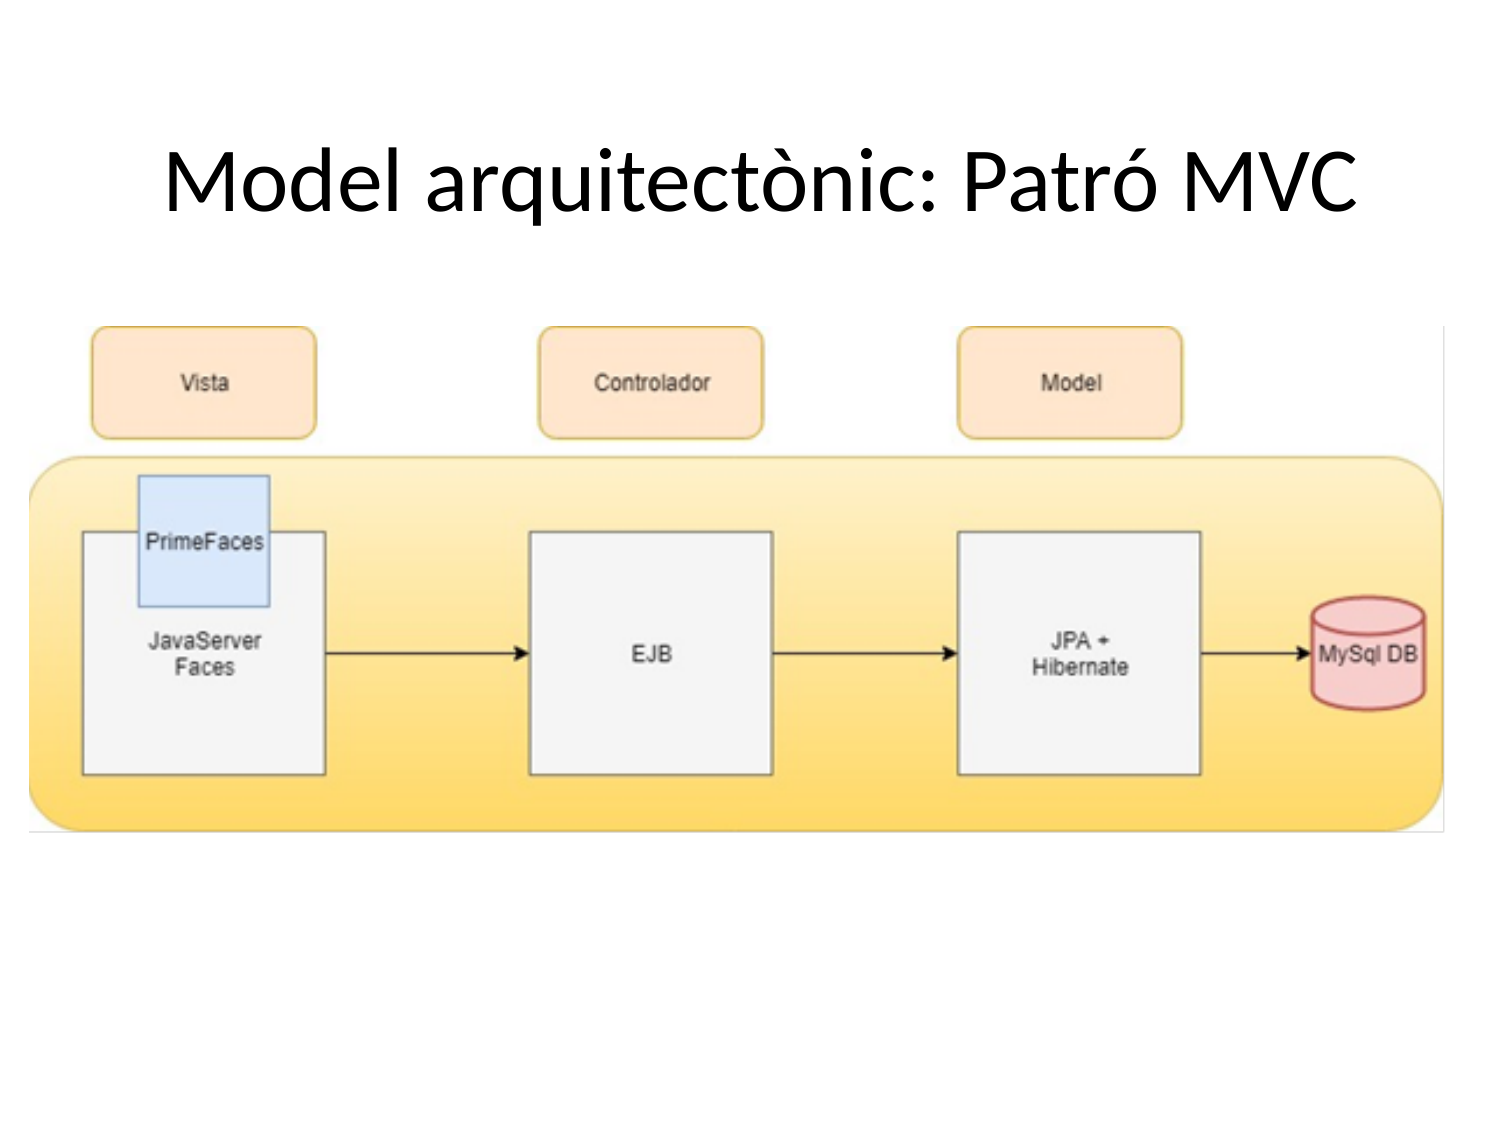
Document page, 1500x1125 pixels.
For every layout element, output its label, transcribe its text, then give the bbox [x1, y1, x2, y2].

picture [29, 325, 1450, 835]
title Model arquitectònic: Patró MVC [123, 108, 1399, 324]
